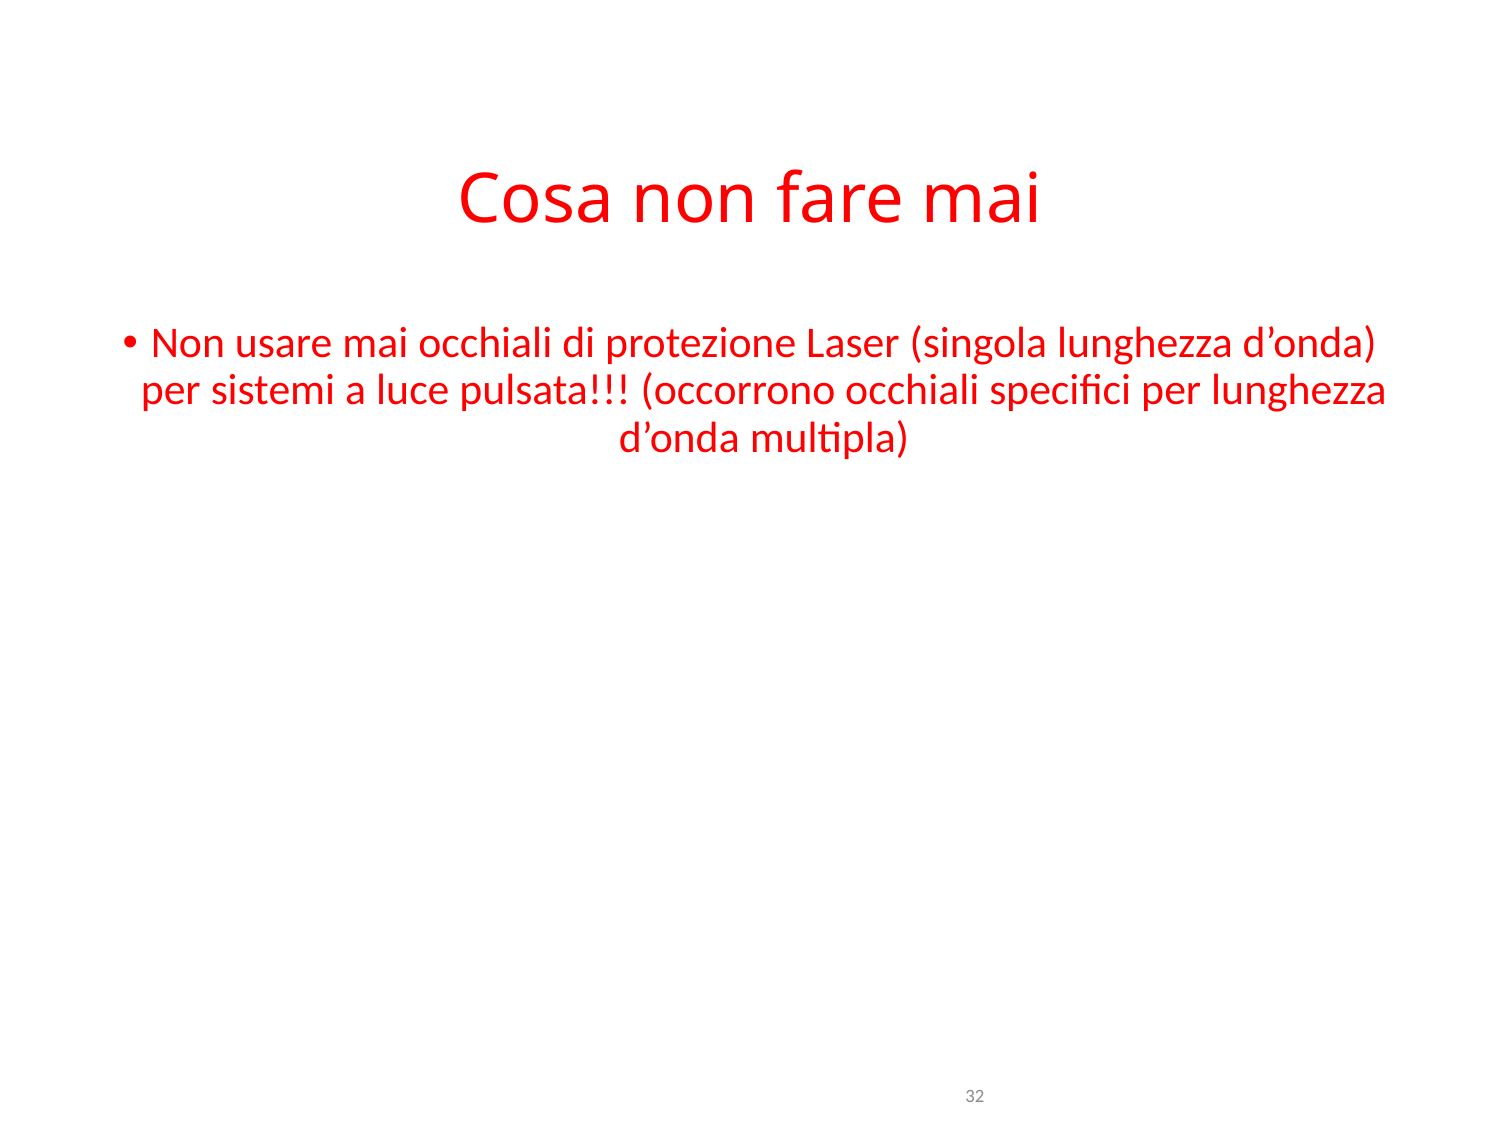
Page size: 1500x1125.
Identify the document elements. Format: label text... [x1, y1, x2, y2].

footer 32 [496, 1042, 1004, 1103]
title Cosa non fare mai [75, 125, 1425, 275]
list Non usare mai occhiali di protezione Laser (singola lunghezza d’onda) per sistemi a luce pulsata!!! (occorrono occhiali specifici per lunghezza d’onda multipla) [75, 312, 1425, 988]
